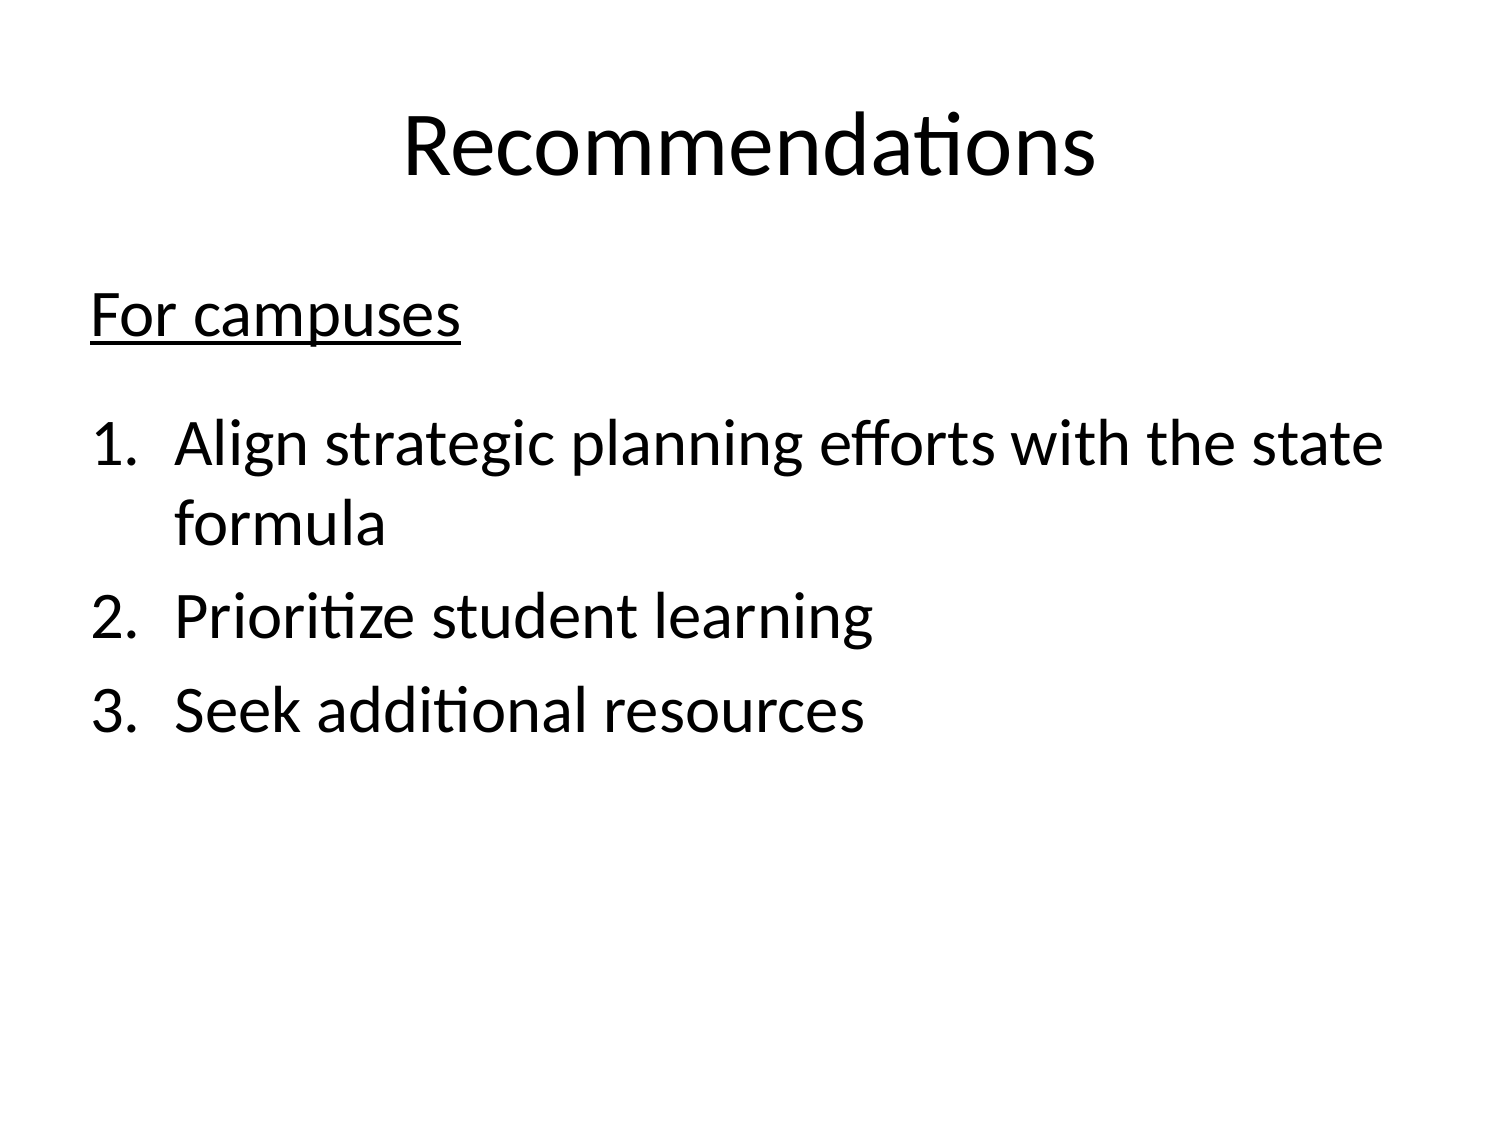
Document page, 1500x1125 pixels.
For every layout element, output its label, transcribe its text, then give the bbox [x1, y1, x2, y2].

title Recommendations [75, 45, 1425, 233]
list For campuses Align strategic planning efforts with the state formula Prioritize student learning Seek additional resources [75, 262, 1463, 1005]
